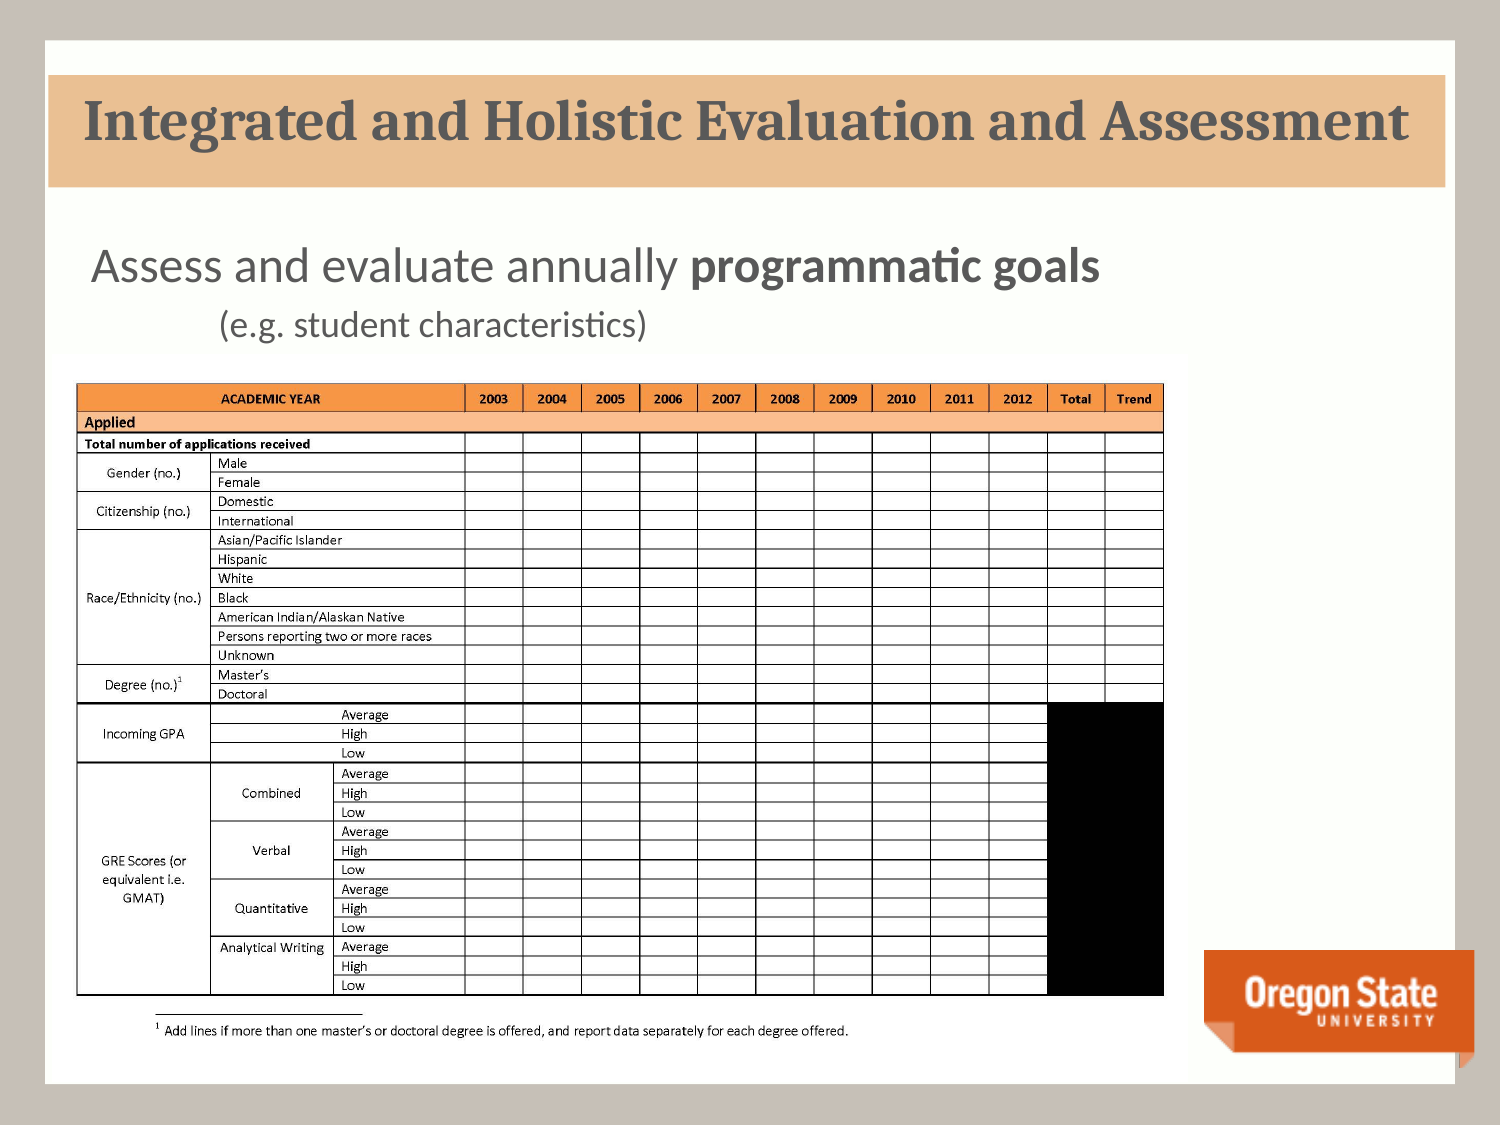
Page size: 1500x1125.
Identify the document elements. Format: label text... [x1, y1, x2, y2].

title Integrated and Holistic Evaluation and Assessment [48, 75, 1446, 188]
picture [51, 354, 1189, 1082]
list Assess and evaluate annually programmatic goals (e.g. student characteristics) [75, 224, 1425, 938]
